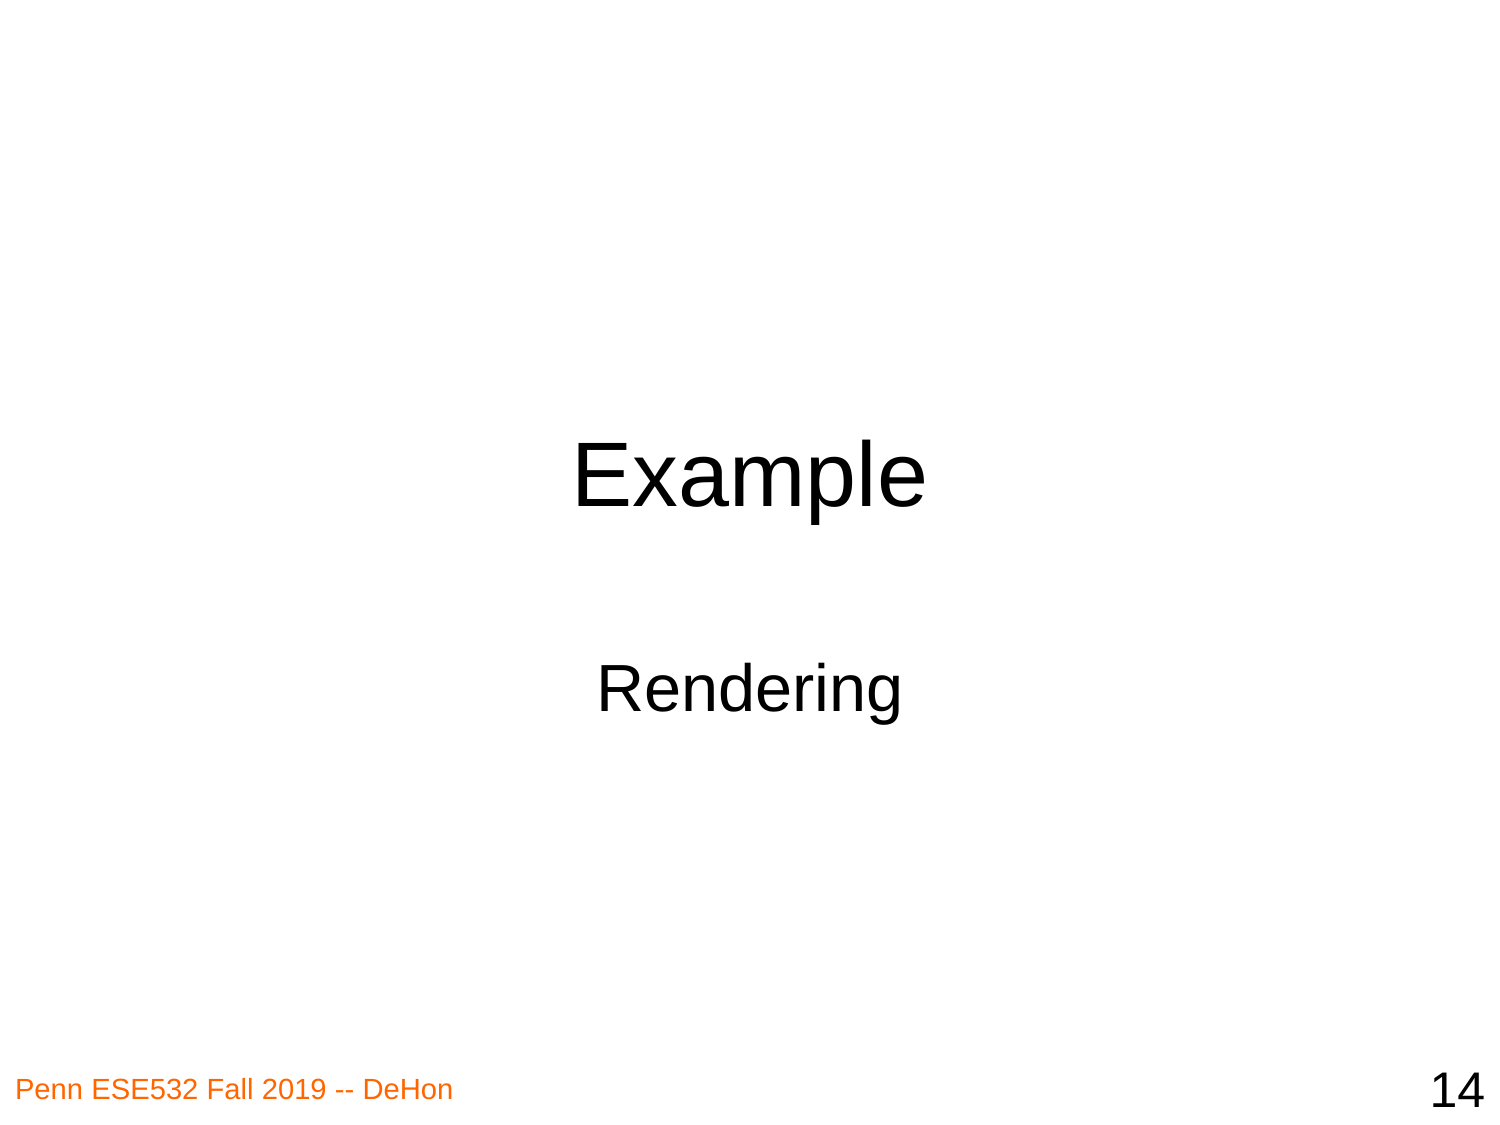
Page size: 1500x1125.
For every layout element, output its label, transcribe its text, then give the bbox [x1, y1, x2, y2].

subtitle Rendering [224, 637, 1276, 926]
title Example [112, 349, 1388, 591]
slide_number Penn ESE532 Fall 2019 -- DeHon [0, 1062, 576, 1125]
slide_number 14 [1187, 1049, 1500, 1125]
